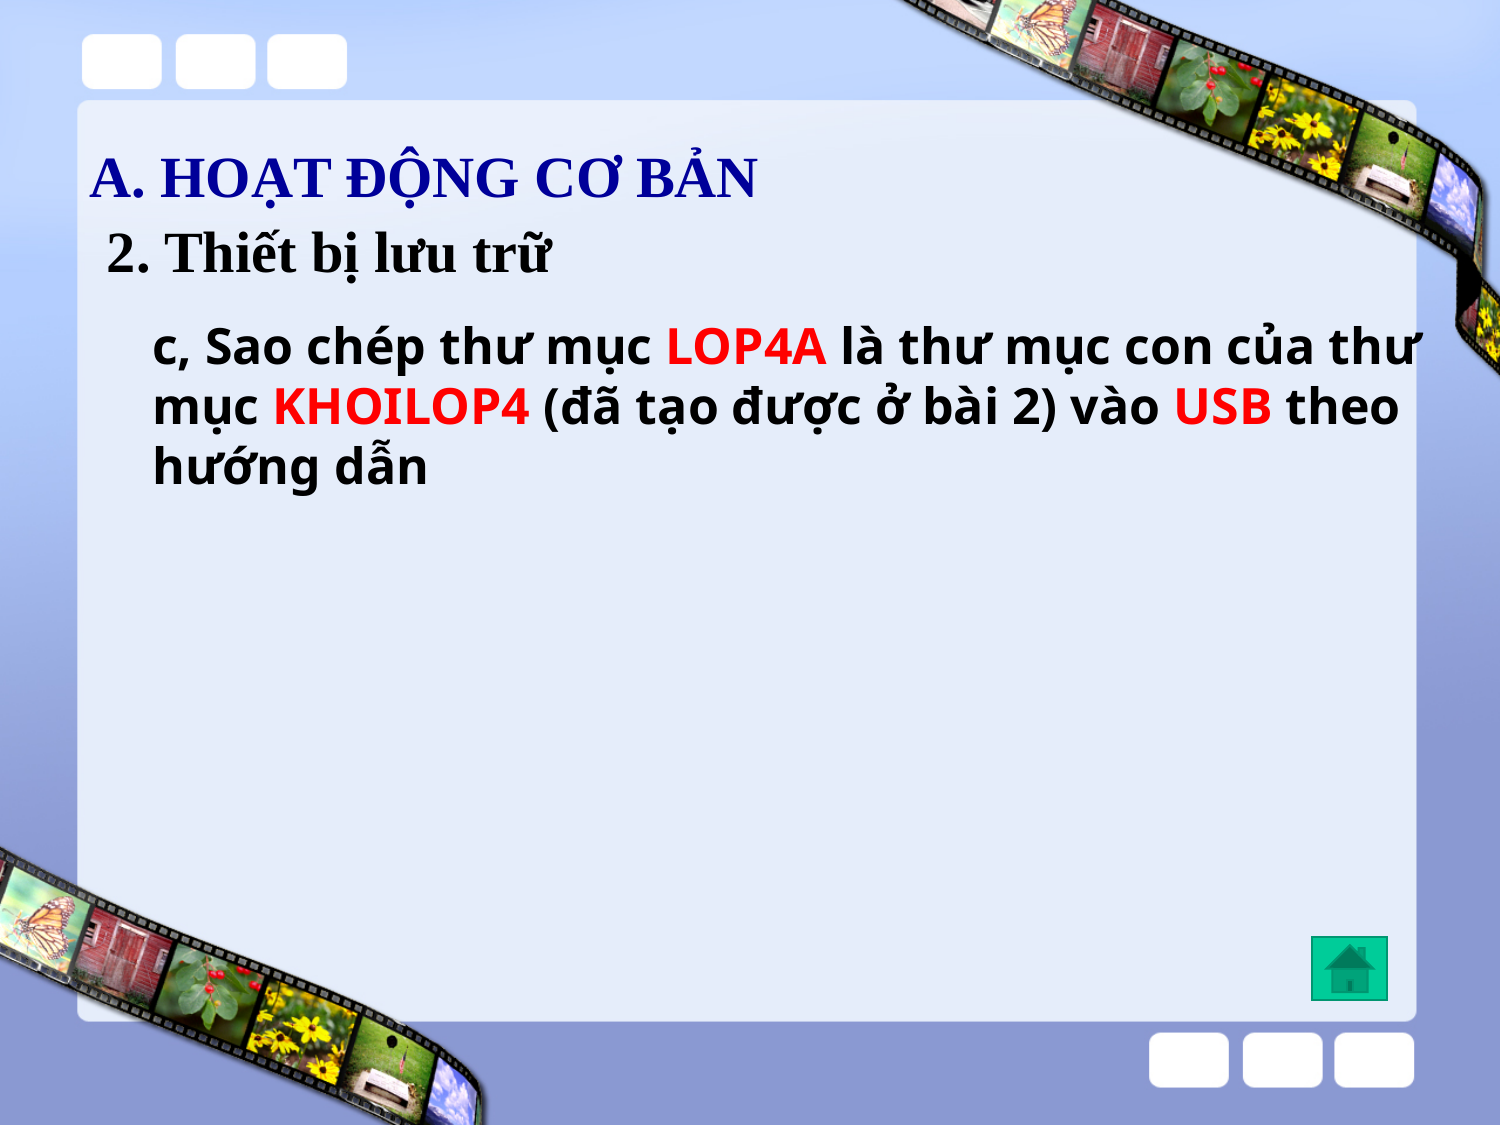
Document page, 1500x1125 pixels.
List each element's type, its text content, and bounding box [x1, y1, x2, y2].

text_box A. HOẠT ĐỘNG CƠ BẢN [75, 132, 1175, 217]
text_box c, Sao chép thư mục LOP4A là thư mục con của thư mục KHOILOP4 (đã tạo được ở bài 2) vào USB theo hướng dẫn [137, 306, 1450, 502]
picture [0, 0, 1500, 1125]
text_box 2. Thiết bị lưu trữ [77, 217, 583, 292]
